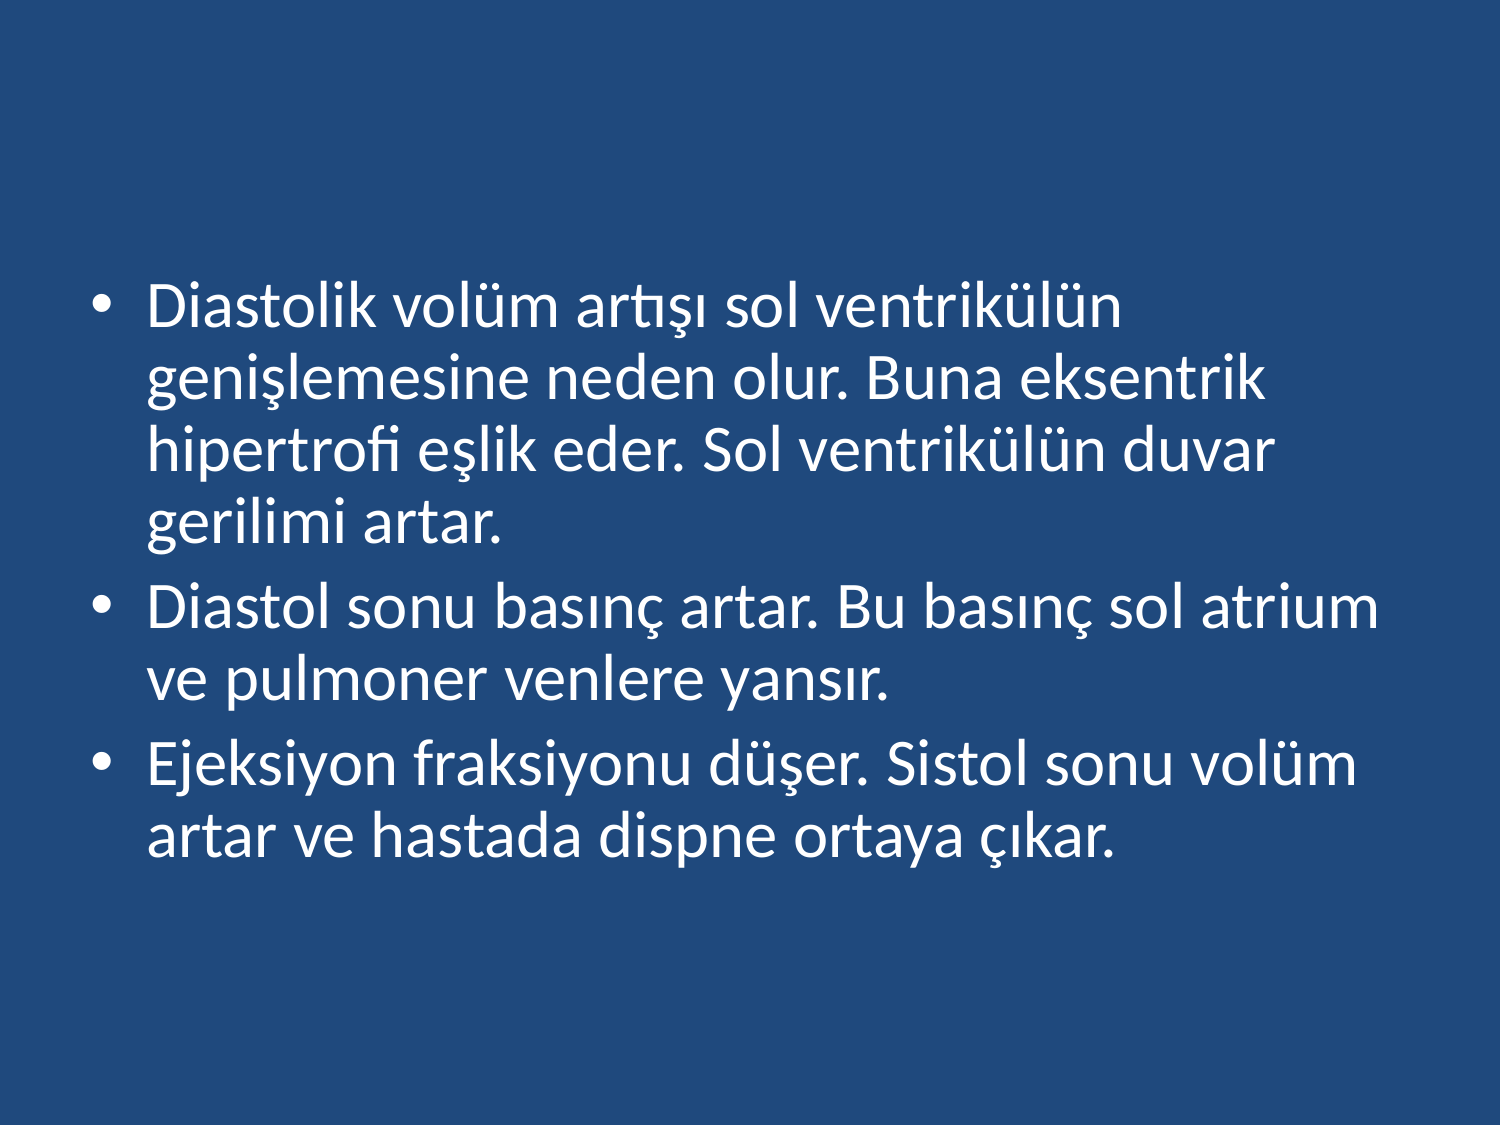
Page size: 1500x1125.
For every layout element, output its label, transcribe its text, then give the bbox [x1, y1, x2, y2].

list Diastolik volüm artışı sol ventrikülün genişlemesine neden olur. Buna eksentrik hipertrofi eşlik eder. Sol ventrikülün duvar gerilimi artar. Diastol sonu basınç artar. Bu basınç sol atrium ve pulmoner venlere yansır. Ejeksiyon fraksiyonu düşer. Sistol sonu volüm artar ve hastada dispne ortaya çıkar. [75, 262, 1425, 1005]
